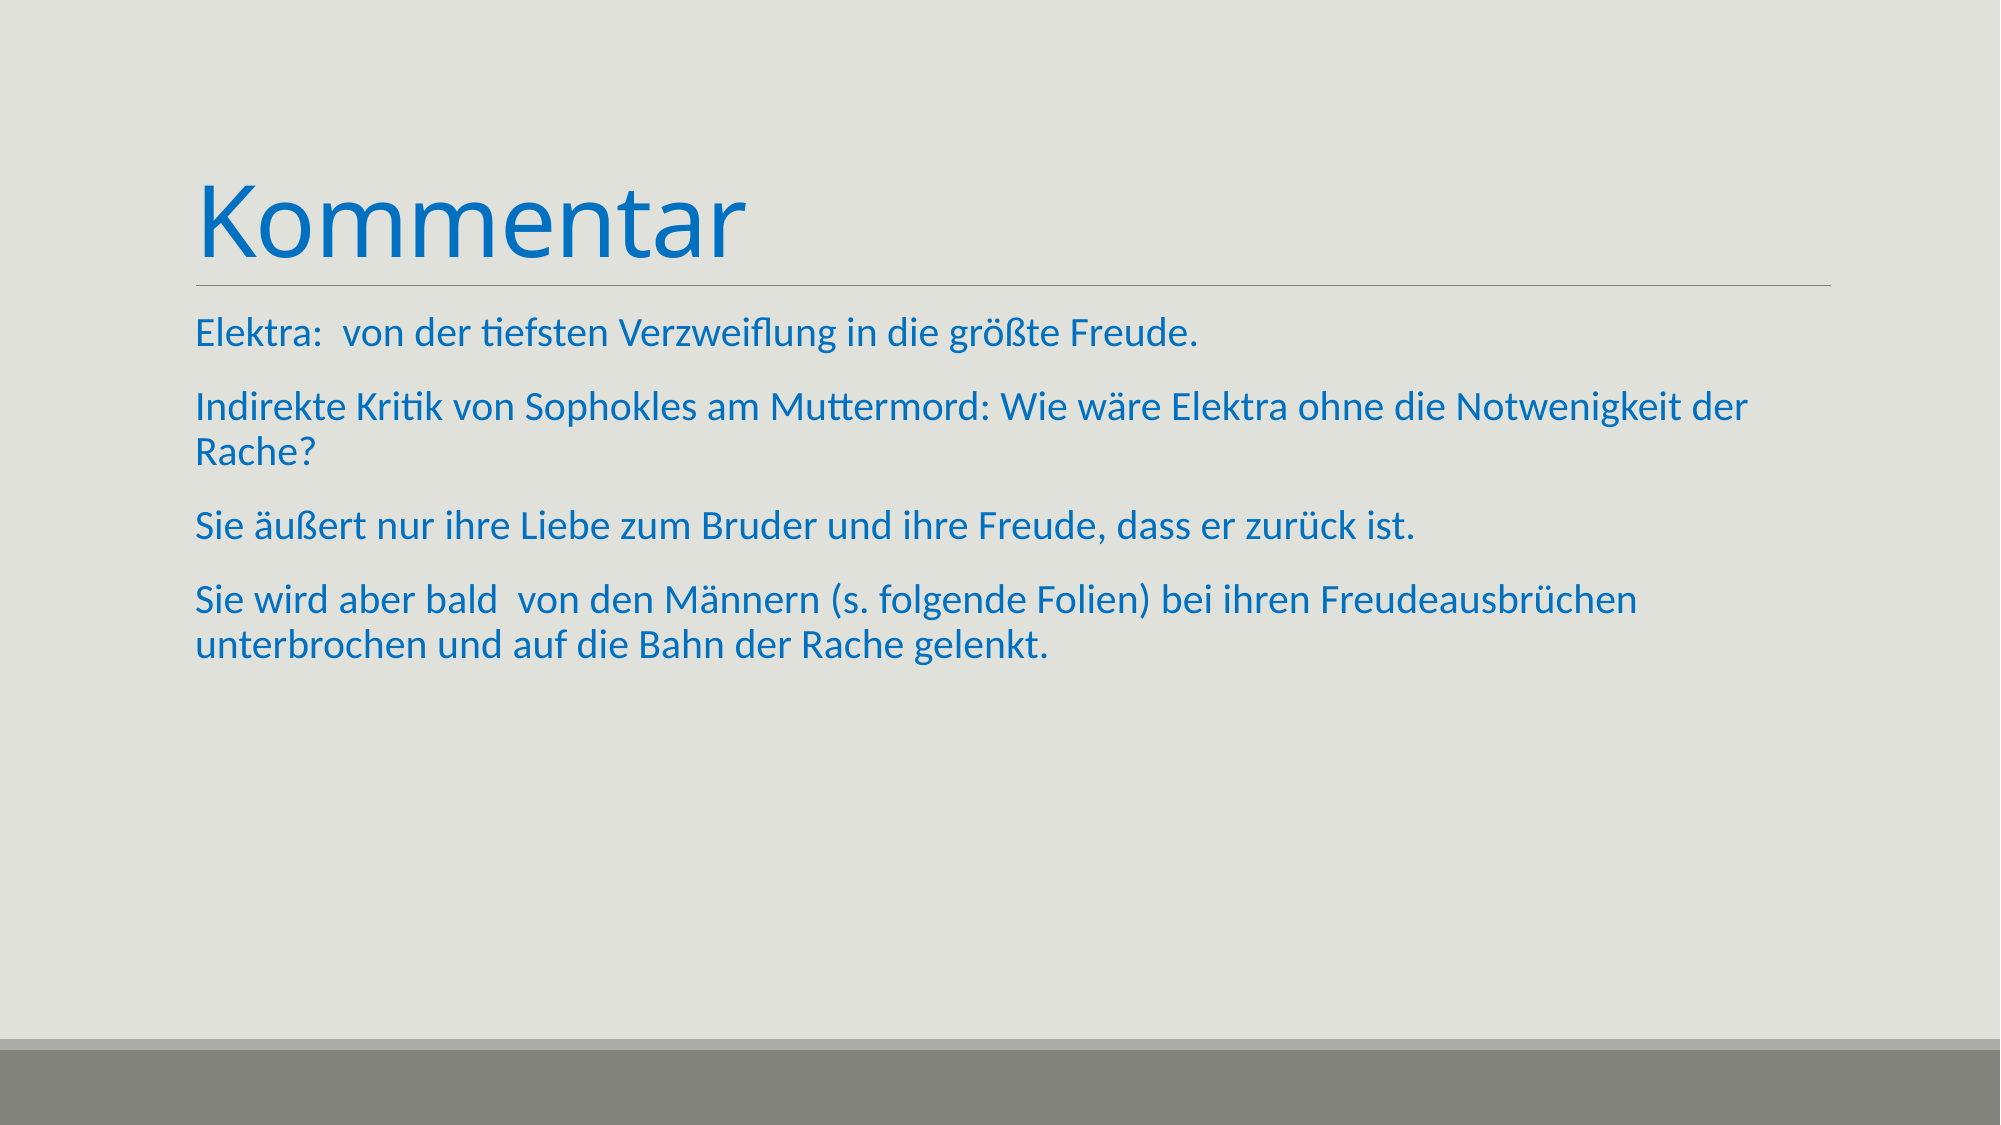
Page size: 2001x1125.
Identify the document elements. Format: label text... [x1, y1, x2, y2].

title Kommentar [180, 47, 1830, 285]
list Elektra: von der tiefsten Verzweiflung in die größte Freude. Indirekte Kritik von Sophokles am Muttermord: Wie wäre Elektra ohne die Notwenigkeit der Rache? Sie äußert nur ihre Liebe zum Bruder und ihre Freude, dass er zurück ist. Sie wird aber bald von den Männern (s. folgende Folien) bei ihren Freudeausbrüchen unterbrochen und auf die Bahn der Rache gelenkt. [180, 302, 1830, 963]
